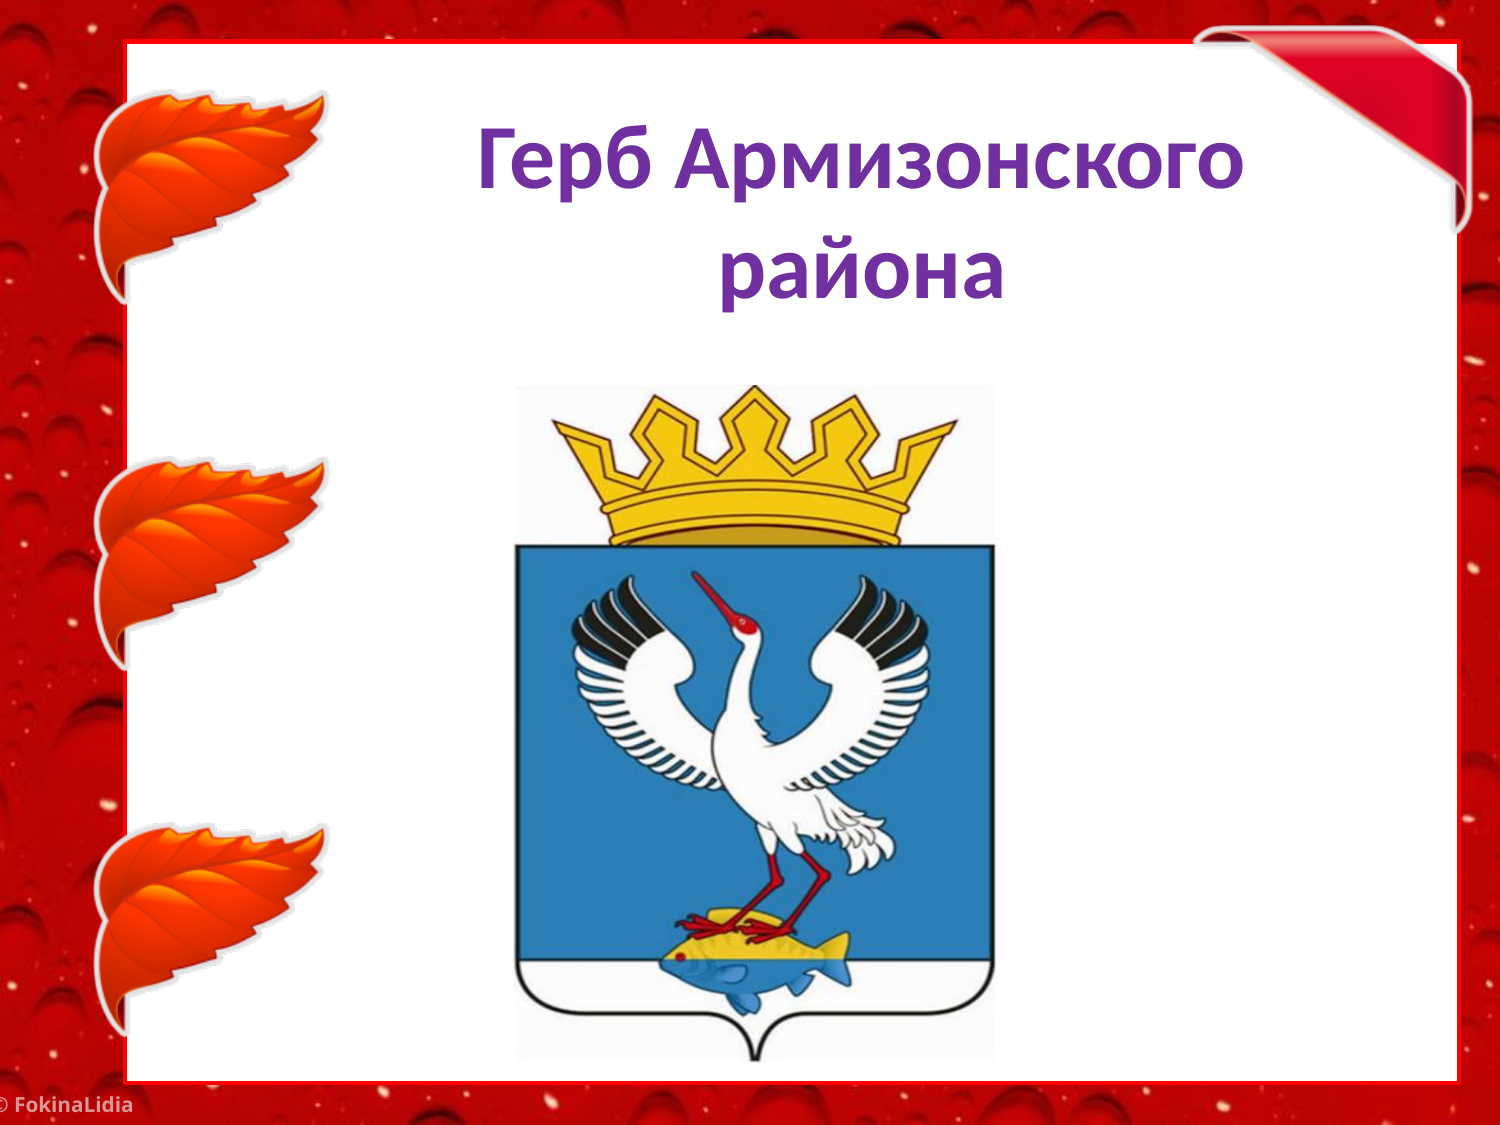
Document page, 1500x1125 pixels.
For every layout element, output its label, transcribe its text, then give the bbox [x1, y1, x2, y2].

picture [0, 0, 1500, 1125]
text_box Герб Армизонского района [312, 89, 1412, 325]
picture [0, 1098, 6, 1111]
